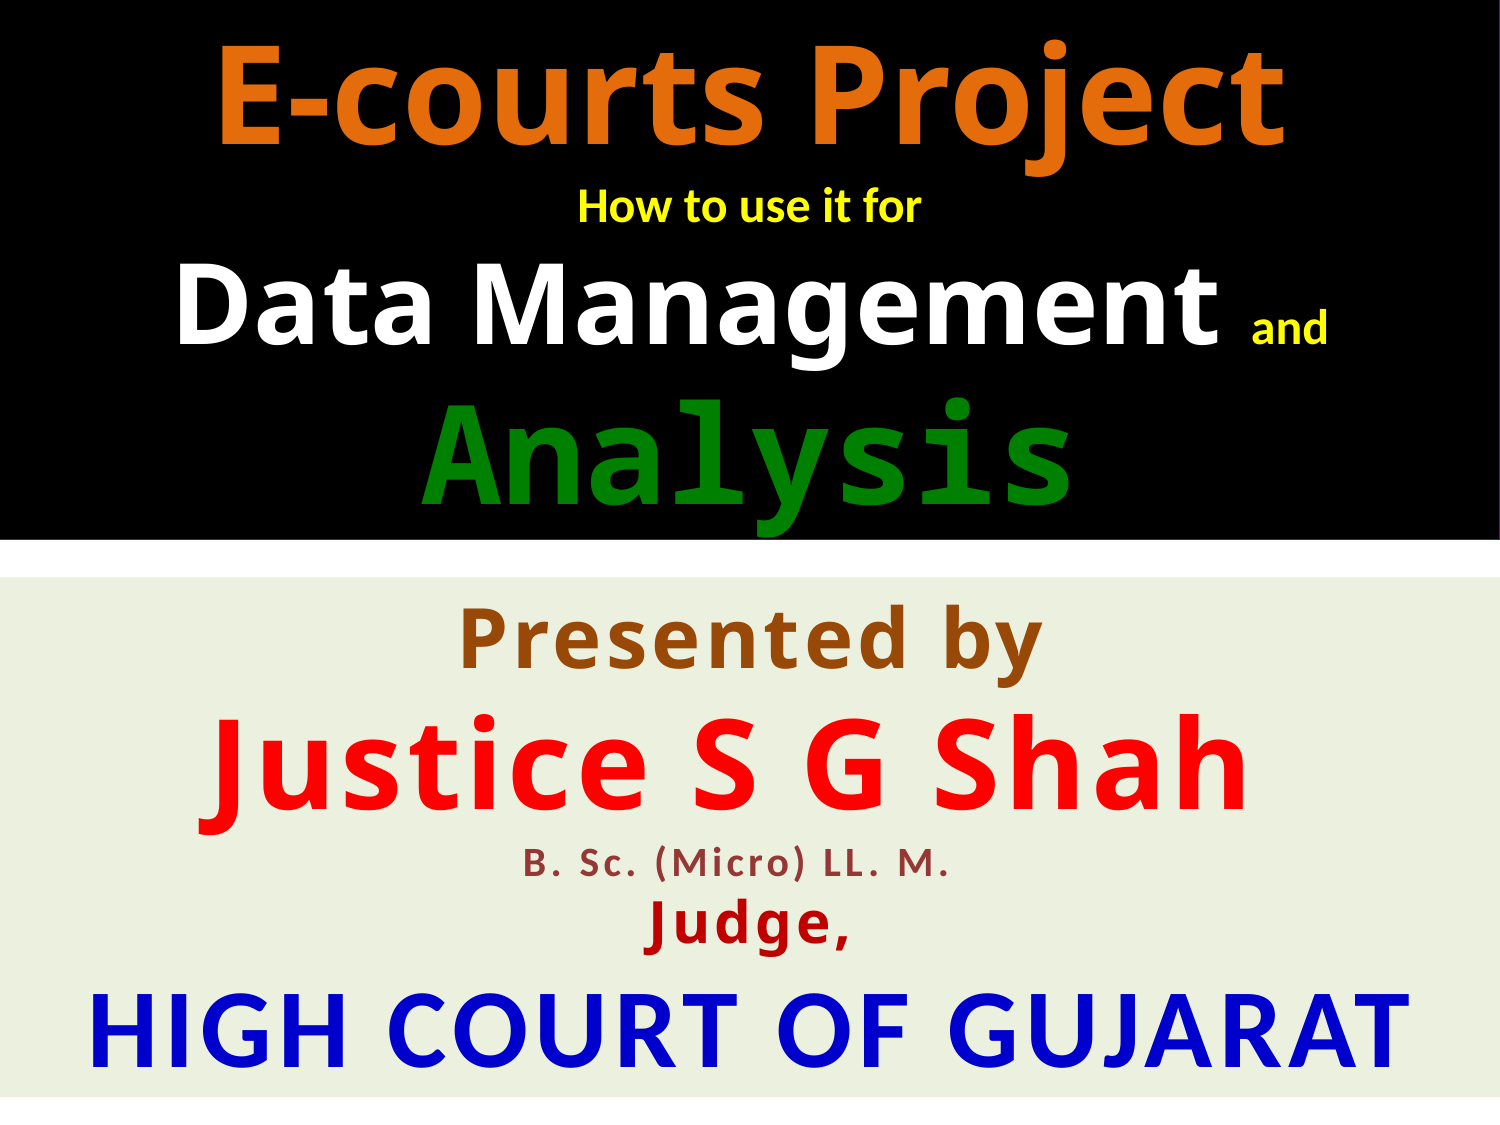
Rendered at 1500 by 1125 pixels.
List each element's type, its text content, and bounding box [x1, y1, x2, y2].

text_box E-courts Project How to use it for Data Management and Analysis [0, 0, 1500, 540]
text_box Presented by Justice S G Shah B. Sc. (Micro) LL. M. Judge, HIGH COURT OF GUJARAT [0, 577, 1500, 1098]
